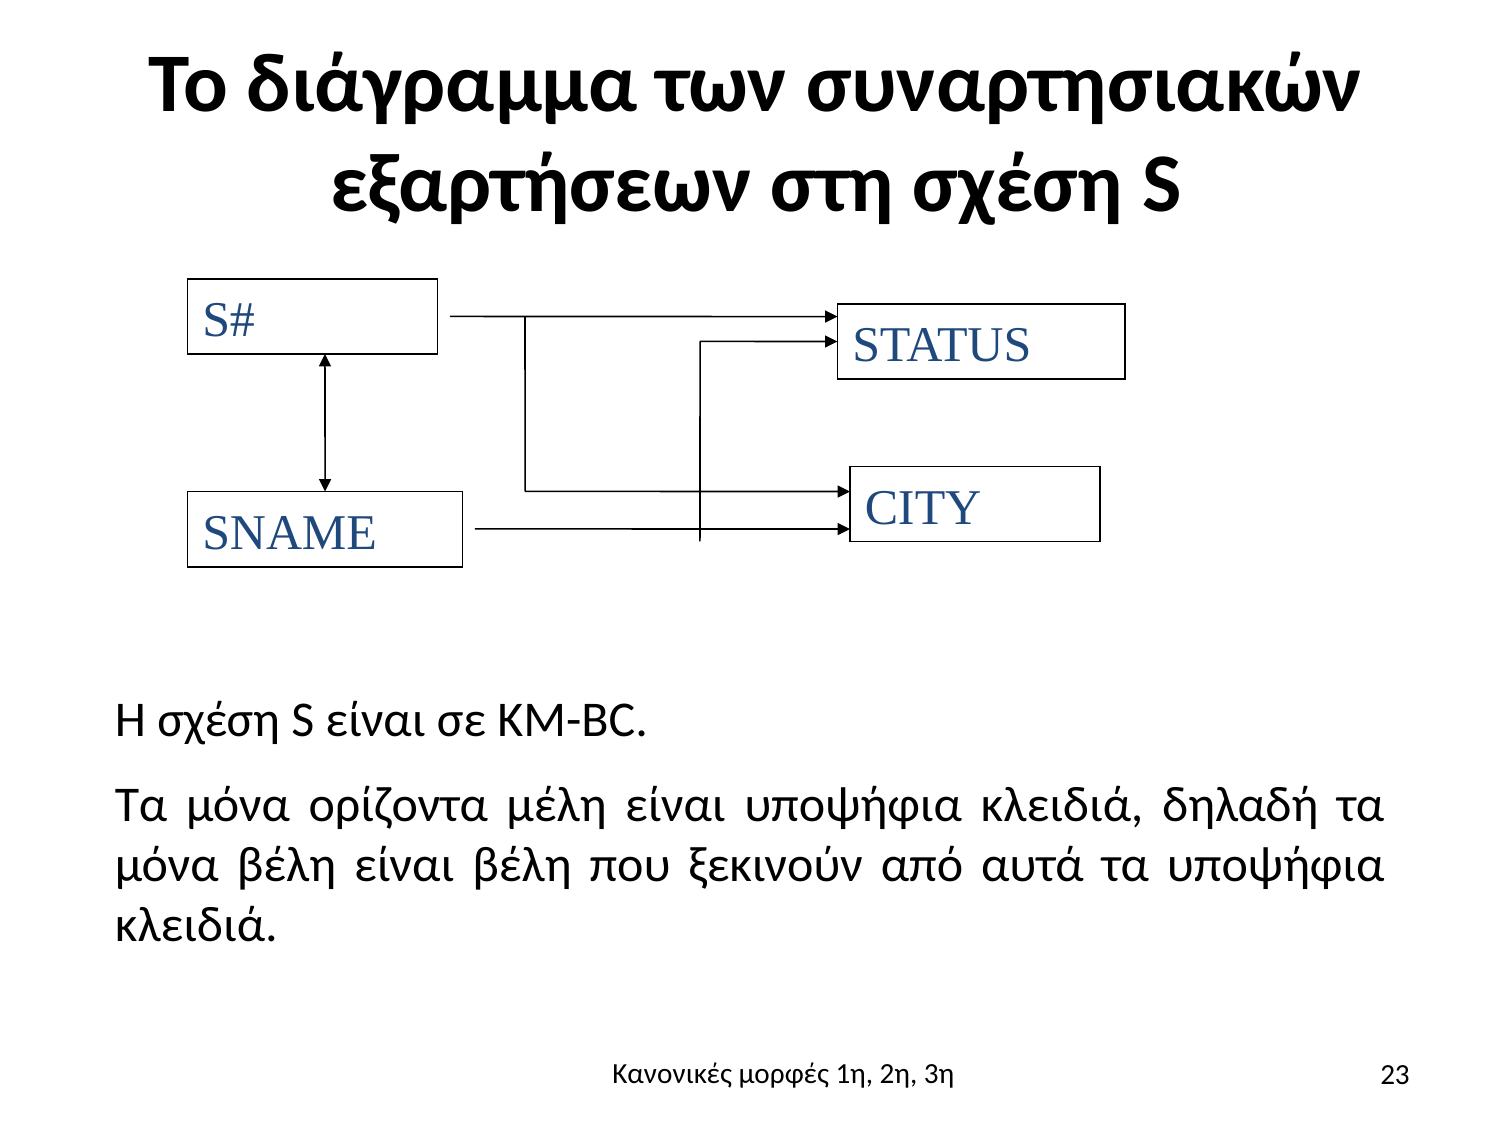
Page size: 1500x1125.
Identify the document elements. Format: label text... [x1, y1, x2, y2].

text_box Κανονικές μορφές 1η, 2η, 3η [521, 1046, 1046, 1125]
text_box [187, 278, 1276, 569]
text_box Η σχέση S είναι σε KM-BC. Τα μόνα ορίζοντα μέλη είναι υποψήφια κλειδιά, δηλαδή τα μόνα βέλη είναι βέλη που ξεκινούν από αυτά τα υποψήφια κλειδιά. [99, 679, 1400, 959]
slide_number 23 [1074, 1042, 1425, 1103]
title Το διάγραμμα των συναρτησιακών εξαρτήσεων στη σχέση S [64, 13, 1447, 244]
